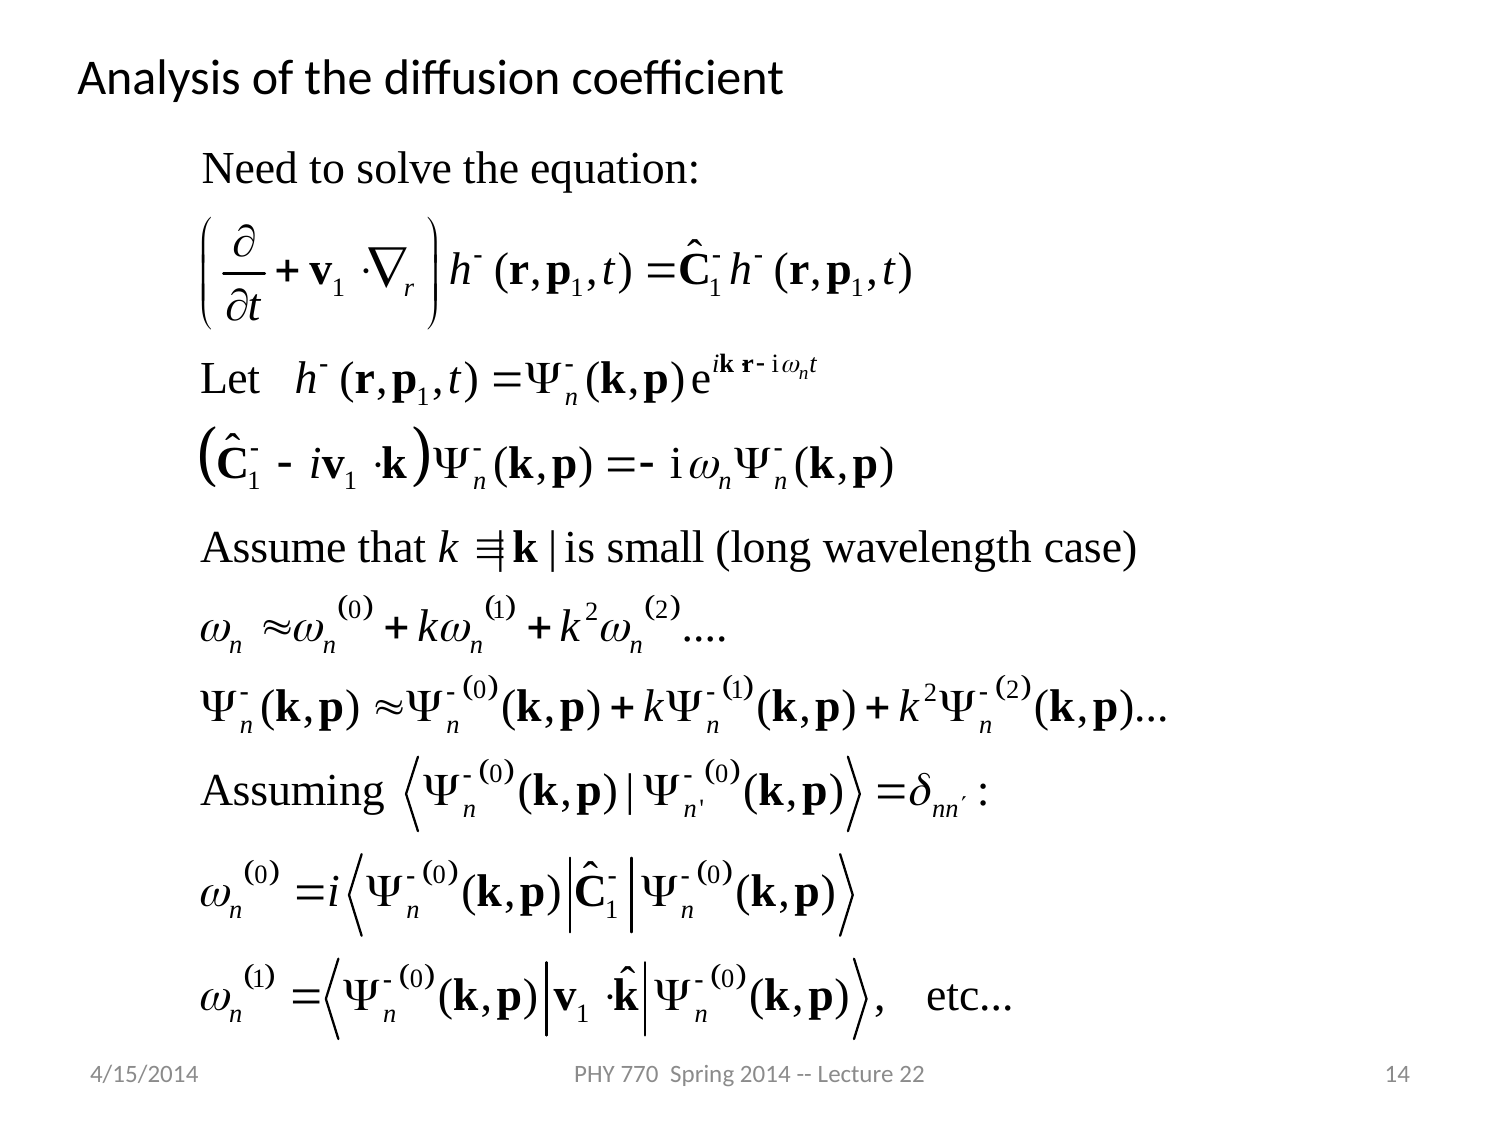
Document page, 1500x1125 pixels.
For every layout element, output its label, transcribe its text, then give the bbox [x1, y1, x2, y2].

footer PHY 770 Spring 2014 -- Lecture 22 [512, 1060, 988, 1103]
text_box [192, 140, 1176, 1051]
text_box Analysis of the diffusion coefficient [62, 37, 1213, 113]
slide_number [75, 1042, 425, 1103]
slide_number 14 [1074, 1042, 1425, 1103]
